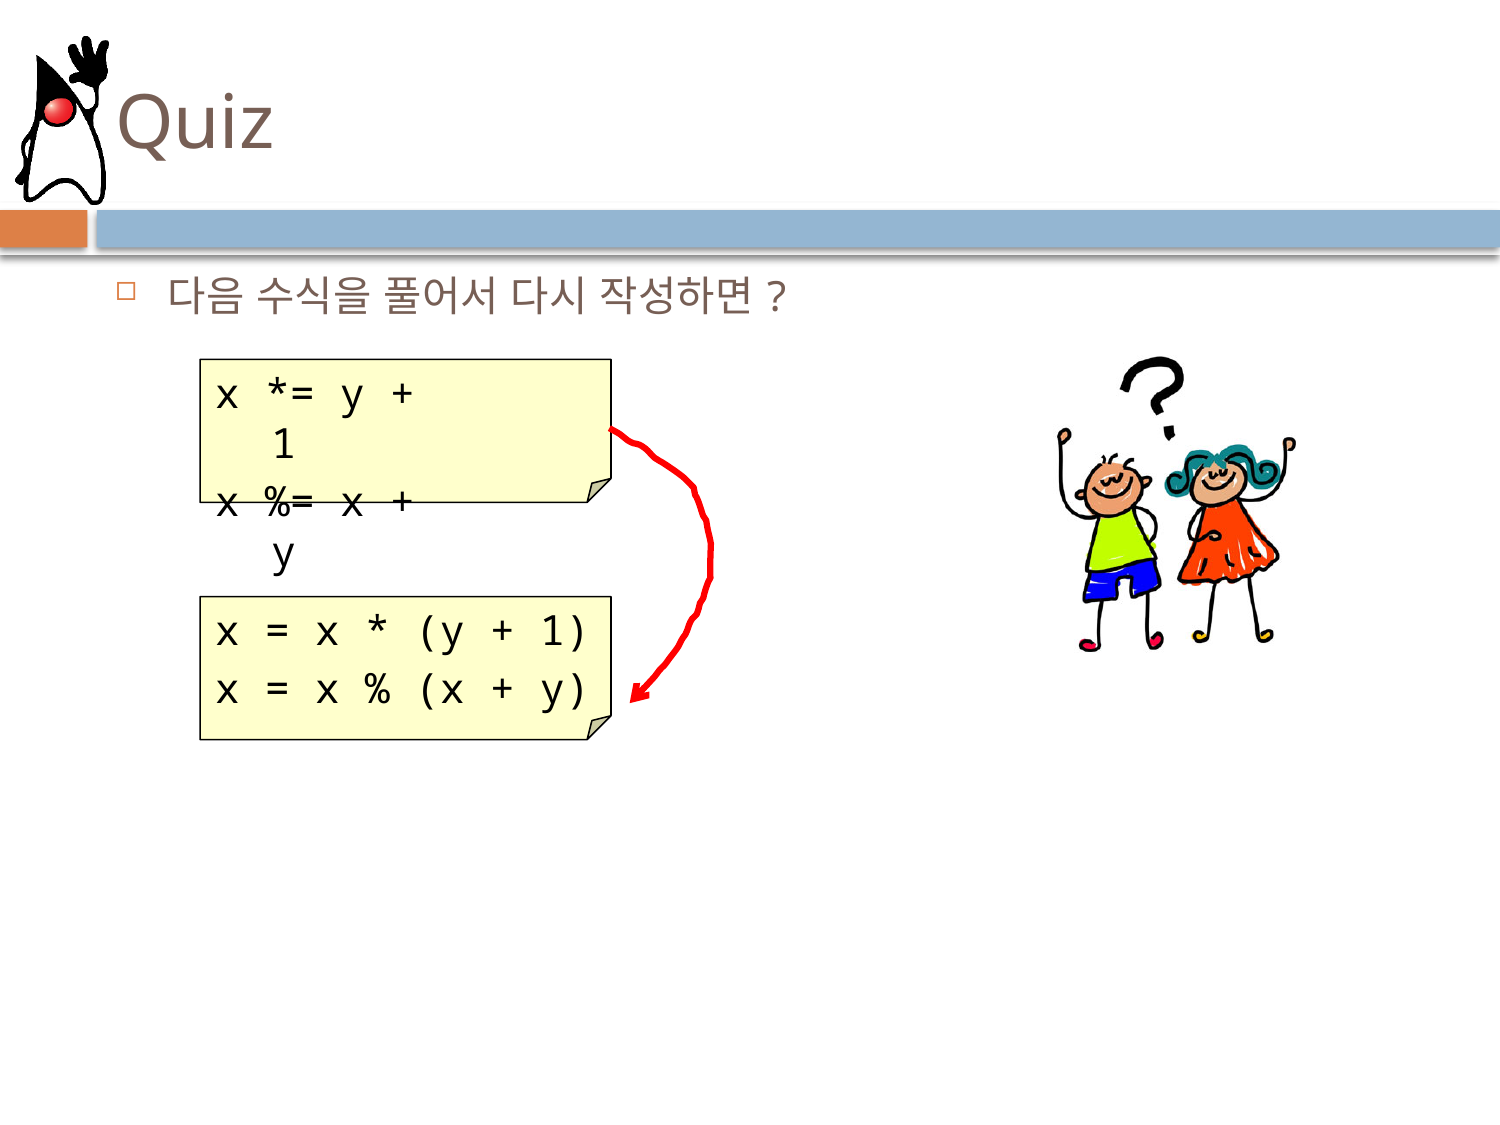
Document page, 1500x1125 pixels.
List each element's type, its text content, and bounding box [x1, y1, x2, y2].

text_box x *= y + 1 x %= x + y [200, 359, 611, 503]
text_box x = x * (y + 1) x = x % (x + y) [200, 596, 611, 740]
list 다음 수식을 풀어서 다시 작성하면? [100, 262, 1438, 1000]
picture [15, 36, 109, 205]
title Quiz [100, 37, 1438, 200]
text_box [609, 428, 712, 704]
picture [1046, 347, 1300, 656]
